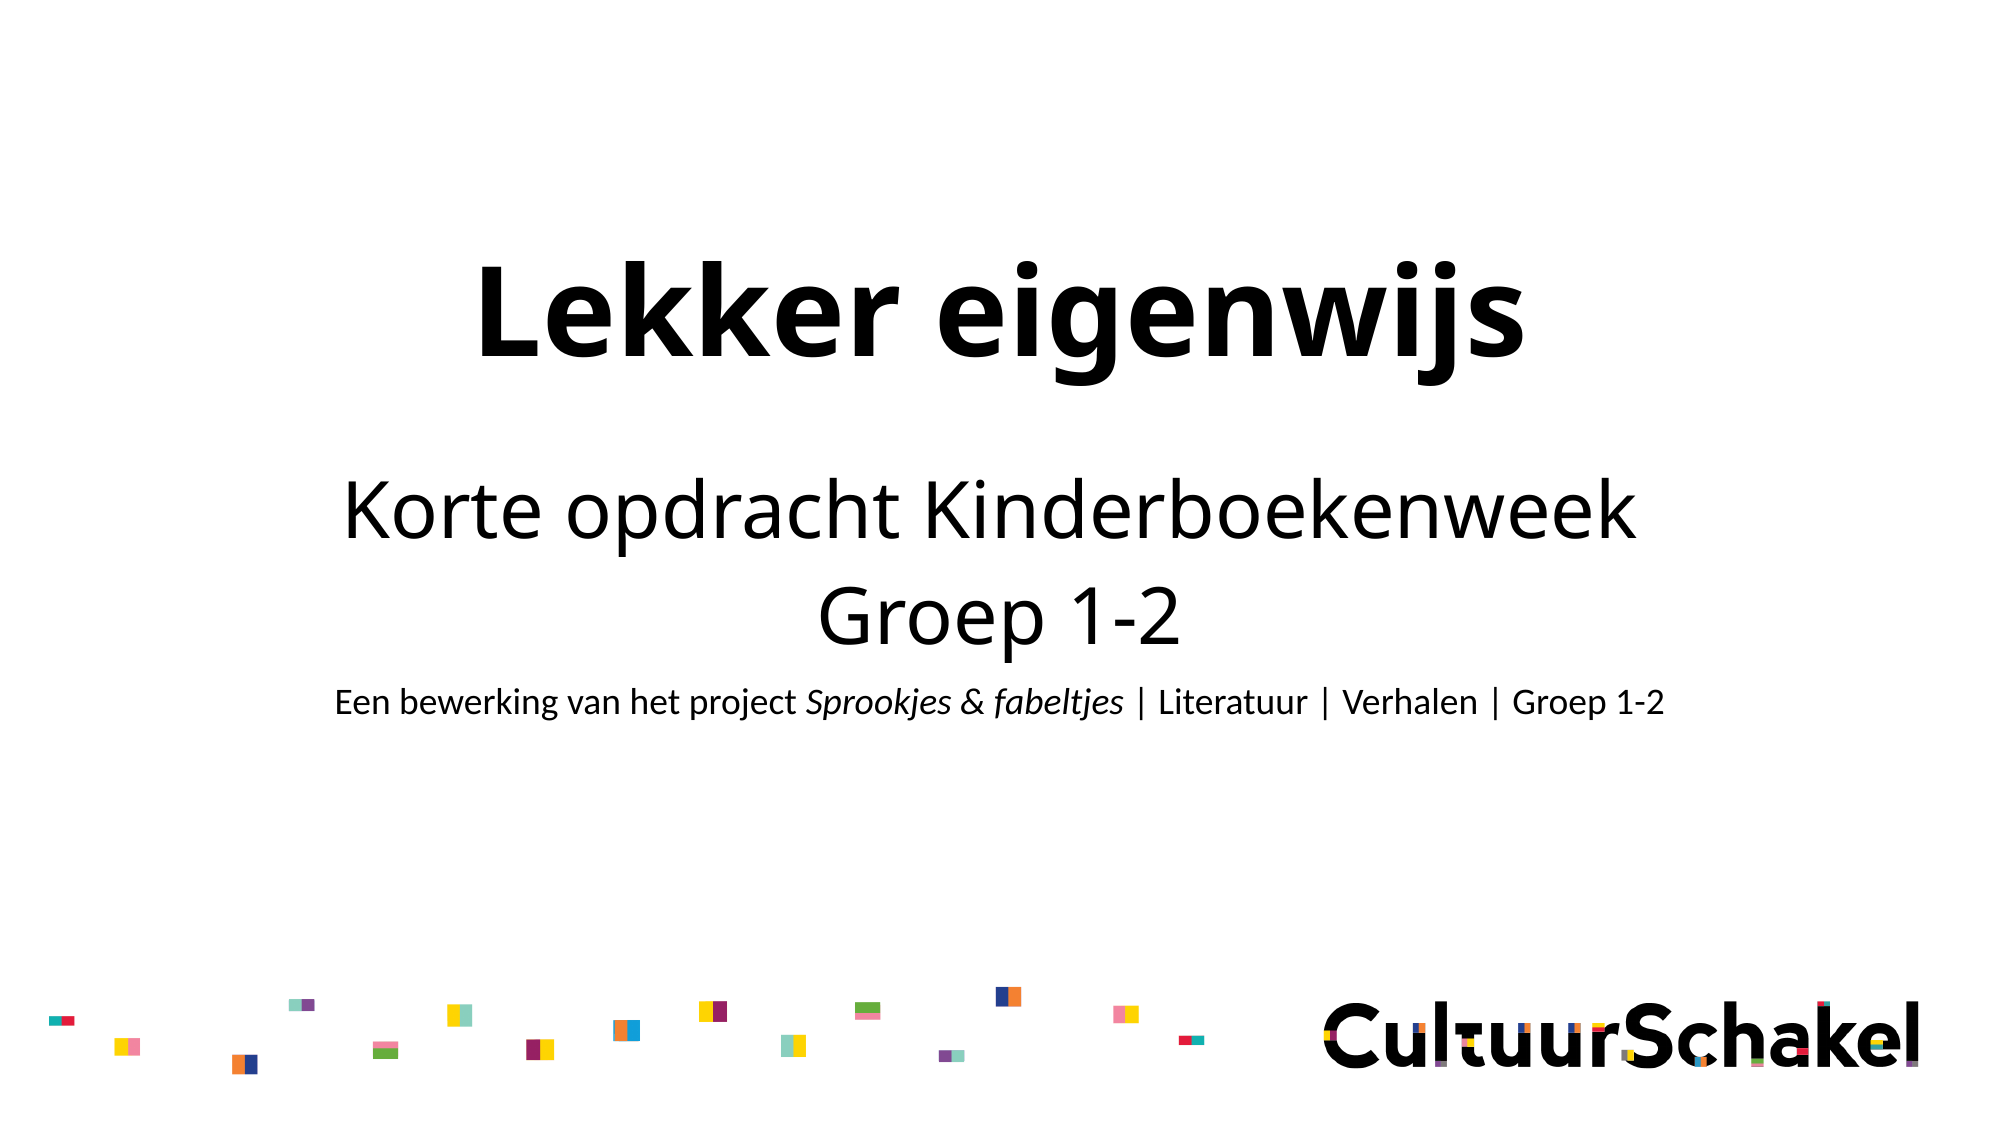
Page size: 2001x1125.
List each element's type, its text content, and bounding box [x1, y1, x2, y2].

title Lekker eigenwijs [249, 184, 1750, 392]
picture [1306, 983, 1937, 1085]
picture [0, 955, 1263, 1106]
subtitle Korte opdracht Kinderboekenweek Groep 1-2 Een bewerking van het project Sprookjes & fabeltjes | Literatuur | Verhalen | Groep 1-2 [249, 462, 1750, 734]
